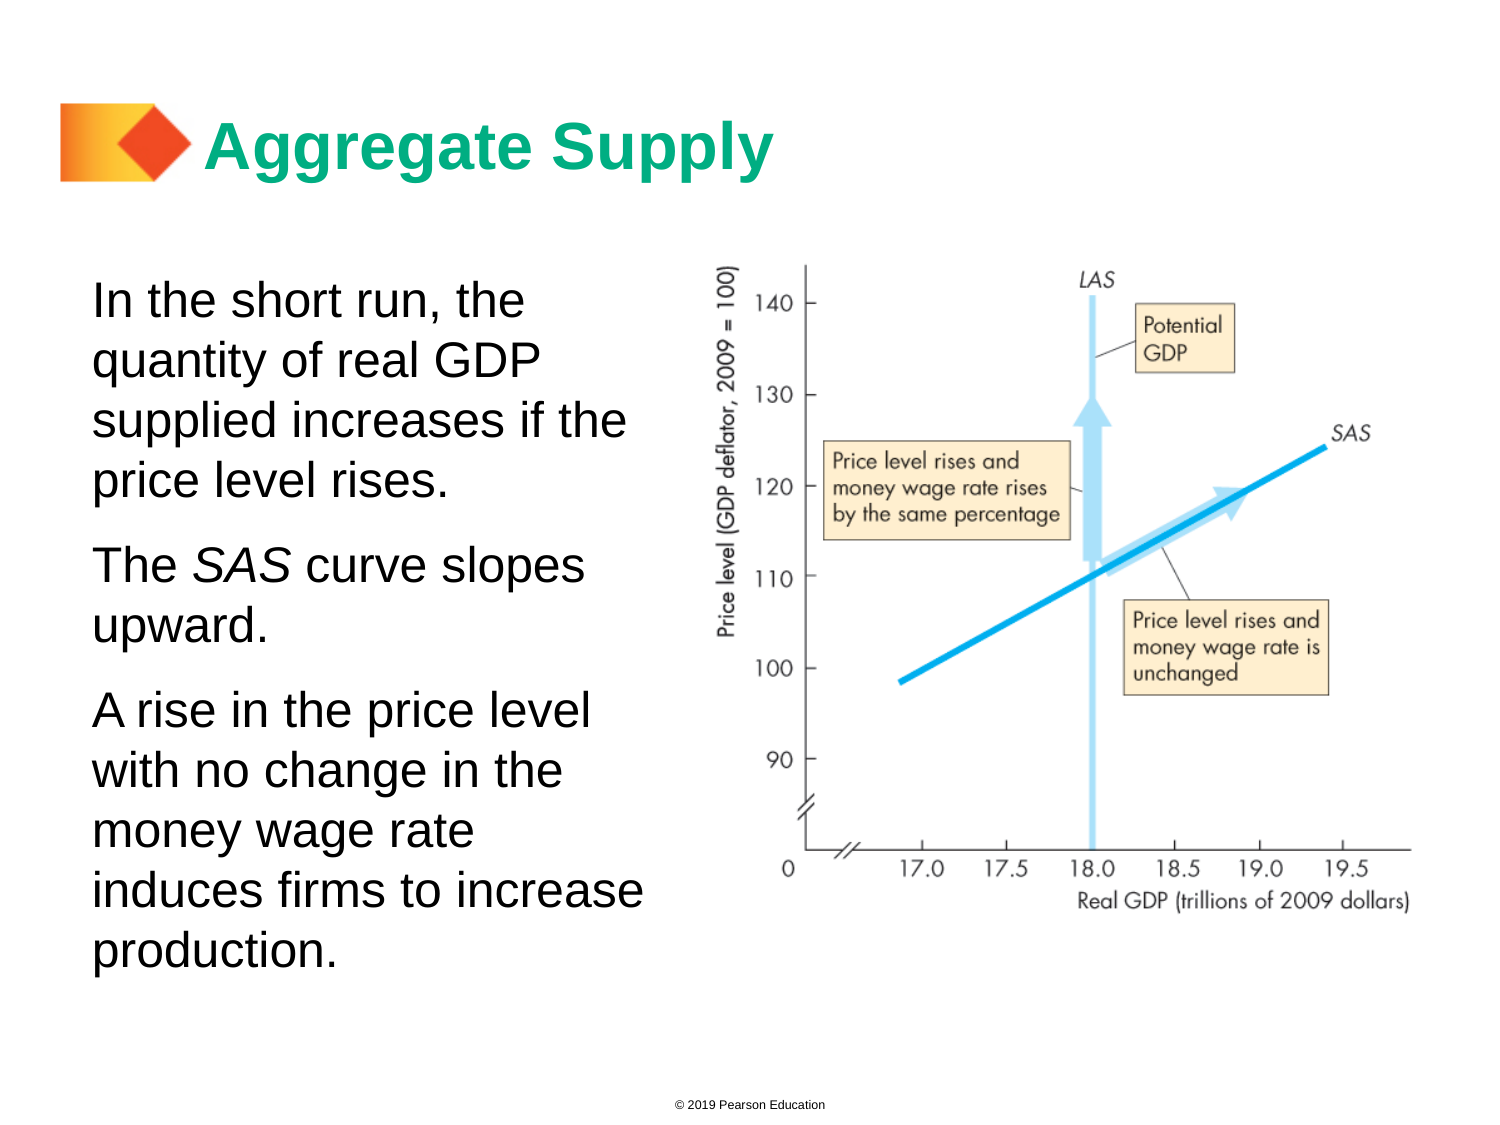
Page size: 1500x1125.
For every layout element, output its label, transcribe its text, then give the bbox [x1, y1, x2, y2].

title Aggregate Supply [188, 50, 1364, 236]
picture [59, 102, 188, 184]
list In the short run, the quantity of real GDP supplied increases if the price level rises. The SAS curve slopes upward. A rise in the price level with no change in the money wage rate induces firms to increase production. [59, 259, 662, 1003]
picture [708, 259, 1417, 922]
